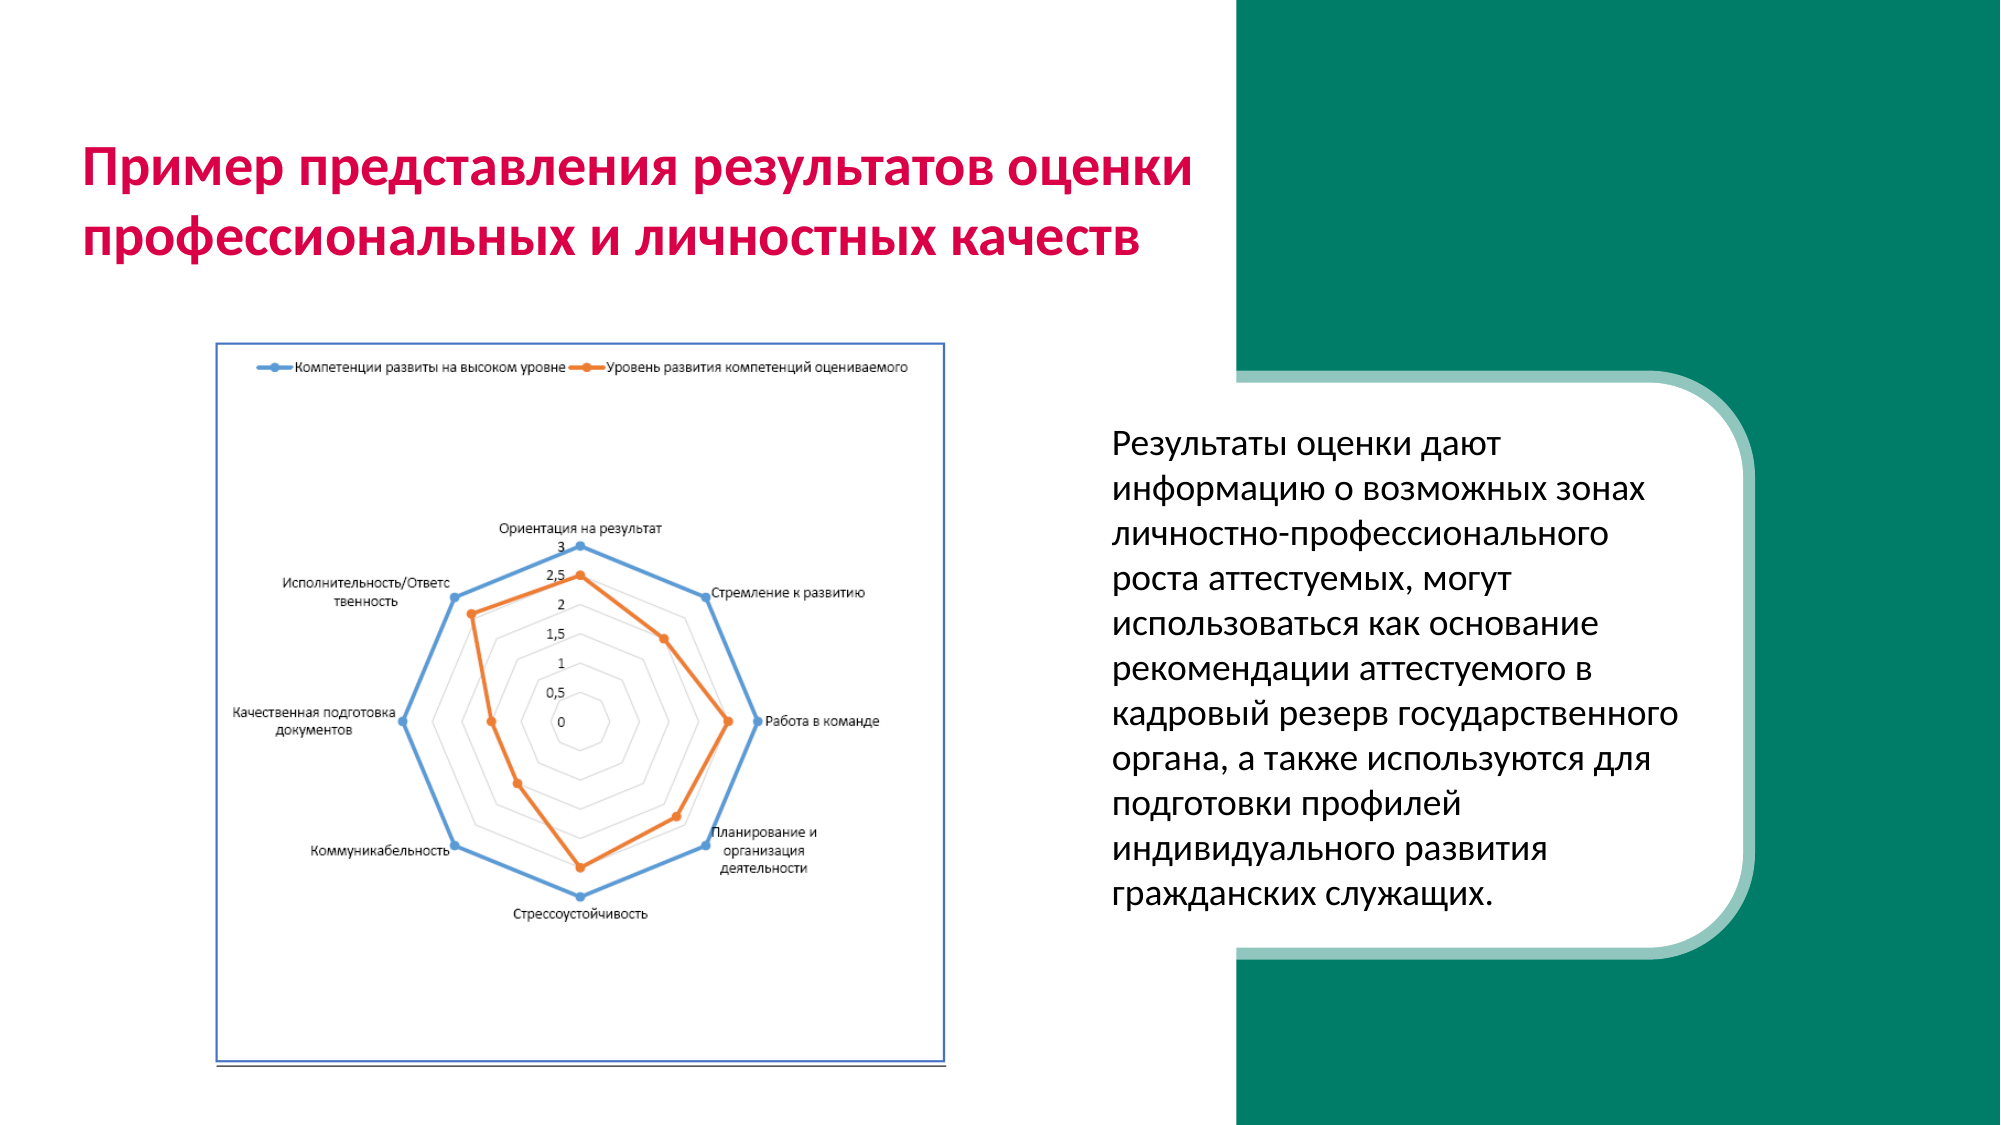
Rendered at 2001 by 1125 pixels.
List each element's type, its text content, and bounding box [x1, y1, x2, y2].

text_box [1235, 0, 2000, 1125]
picture [176, 318, 1049, 1125]
text_box Результаты оценки дают информацию о возможных зонах личностно-профессионального роста аттестуемых, могут использоваться как основание рекомендации аттестуемого в кадровый резерв государственного органа, а также используются для подготовки профилей индивидуального развития гражданских служащих. [1069, 382, 1744, 948]
text_box Пример представления результатов оценки профессиональных и личностных качеств [67, 119, 1629, 365]
